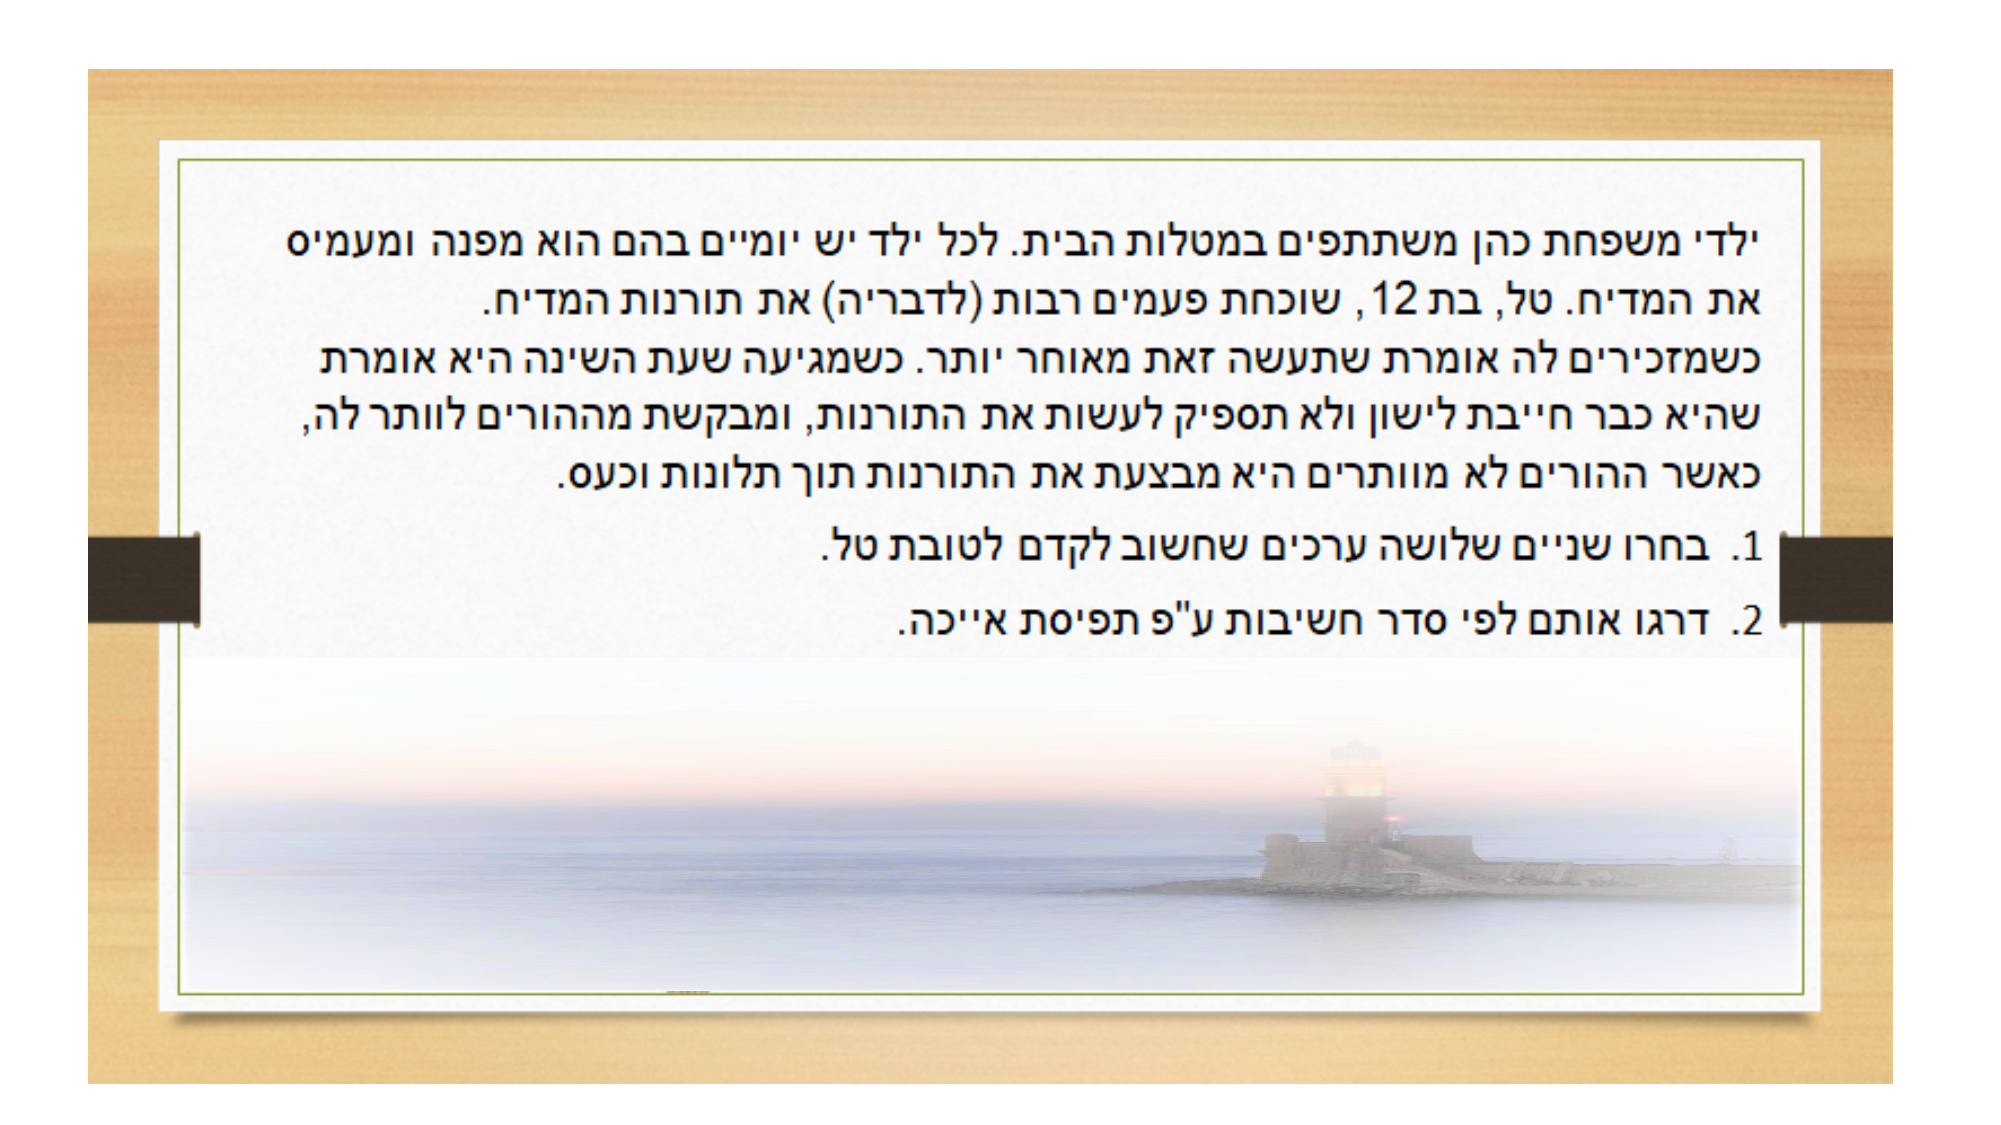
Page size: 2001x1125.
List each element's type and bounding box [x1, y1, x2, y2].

picture [88, 69, 1893, 1084]
